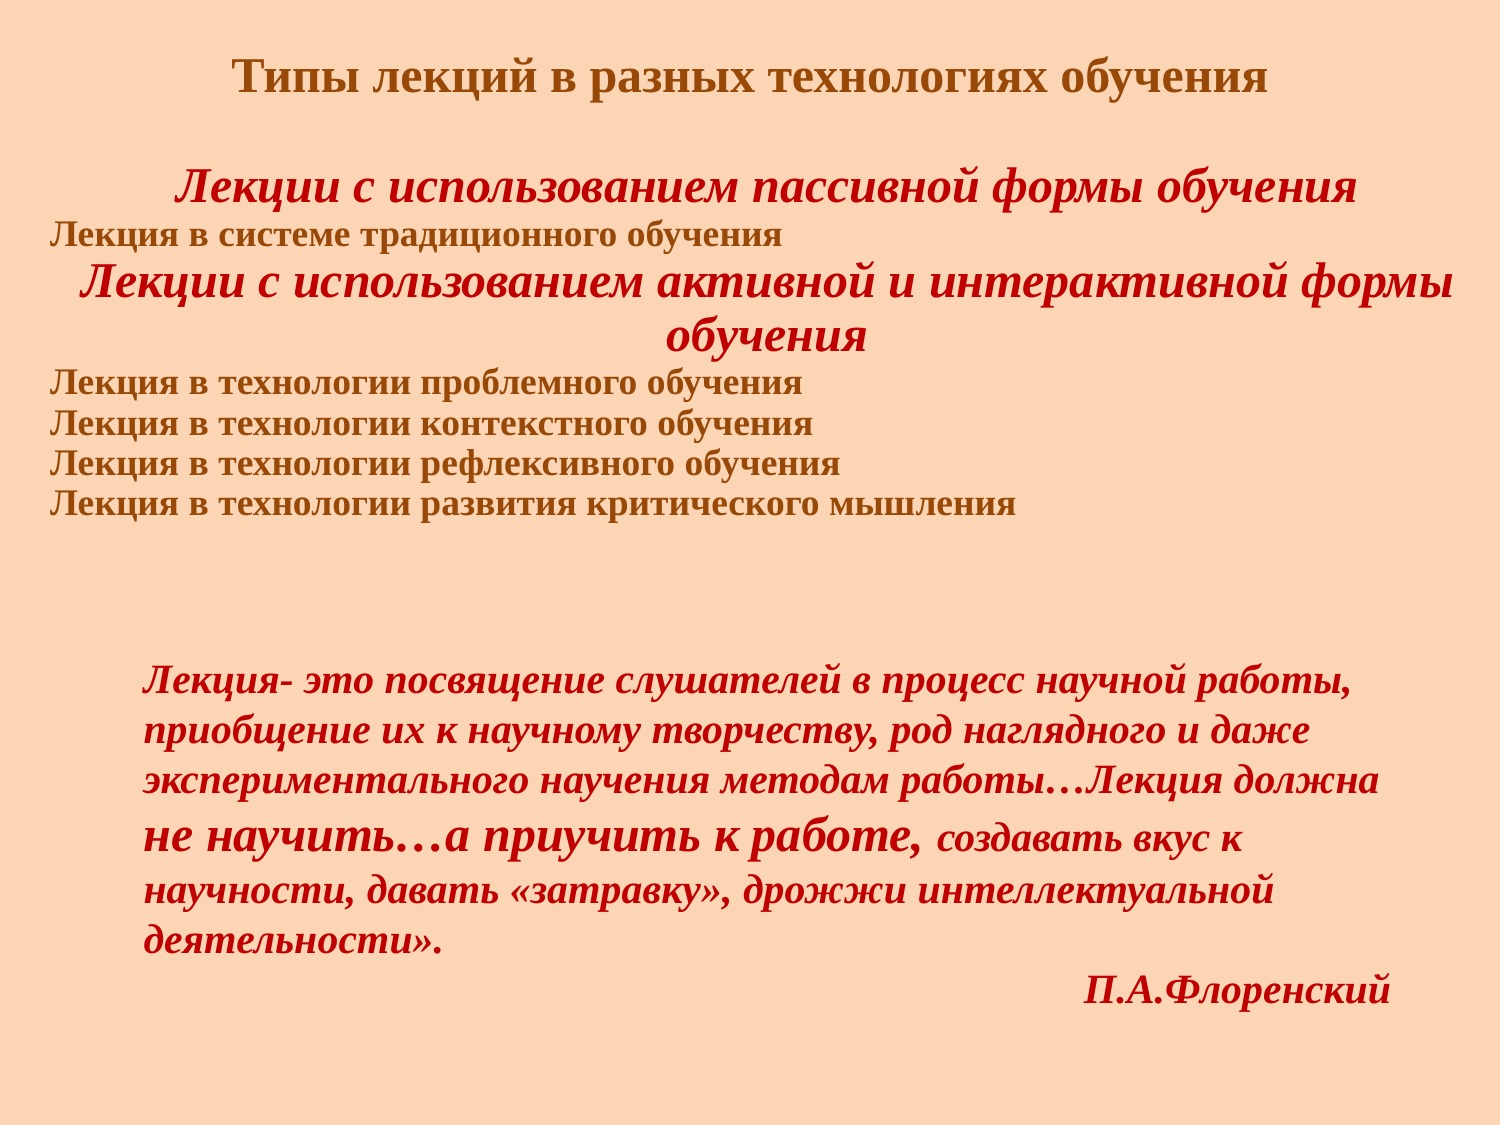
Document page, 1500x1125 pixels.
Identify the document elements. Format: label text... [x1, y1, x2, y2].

text_box Лекция- это посвящение слушателей в процесс научной работы, приобщение их к научному творчеству, род наглядного и даже экспериментального научения методам работы…Лекция должна не научить…а приучить к работе, создавать вкус к научности, давать «затравку», дрожжи интеллектуальной деятельности». П.А.Флоренский [128, 644, 1407, 1020]
text_box Лекции с использованием пассивной формы обучения Лекция в системе традиционного обучения Лекции с использованием активной и интерактивной формы обучения Лекция в технологии проблемного обучения Лекция в технологии контекстного обучения Лекция в технологии рефлексивного обучения Лекция в технологии развития критического мышления [35, 152, 1500, 532]
text_box Типы лекций в разных технологиях обучения [0, 35, 1500, 110]
